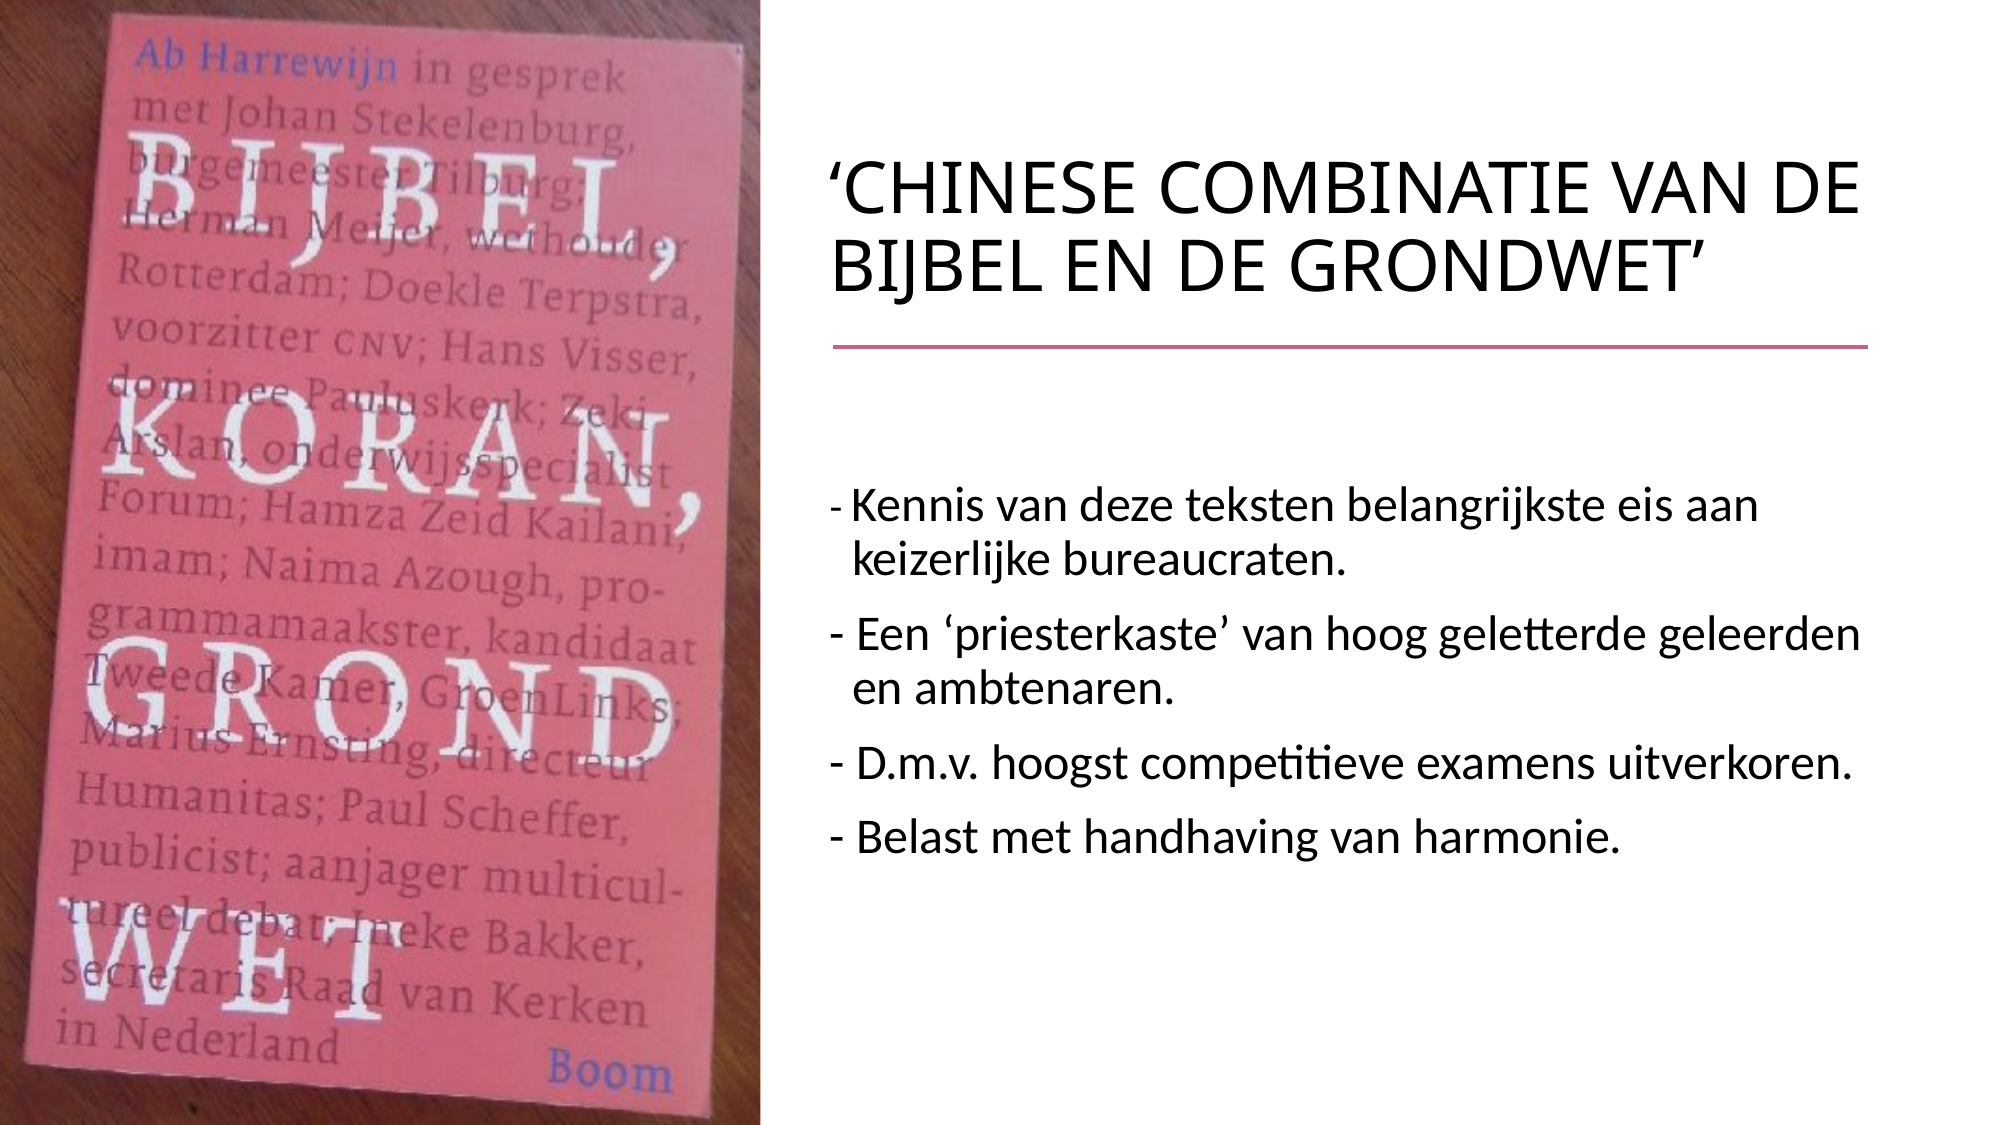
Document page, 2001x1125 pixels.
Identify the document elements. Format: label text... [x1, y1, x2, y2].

list - Kennis van deze teksten belangrijkste eis aan keizerlijke bureaucraten. - Een ‘priesterkaste’ van hoog geletterde geleerden en ambtenaren. - D.m.v. hoogst competitieve examens uitverkoren. - Belast met handhaving van harmonie. [814, 399, 1895, 1021]
title ‘CHINESE COMBINATIE VAN DE BIJBEL EN DE GRONDWET’ [814, 103, 1895, 315]
picture [0, 0, 761, 1125]
